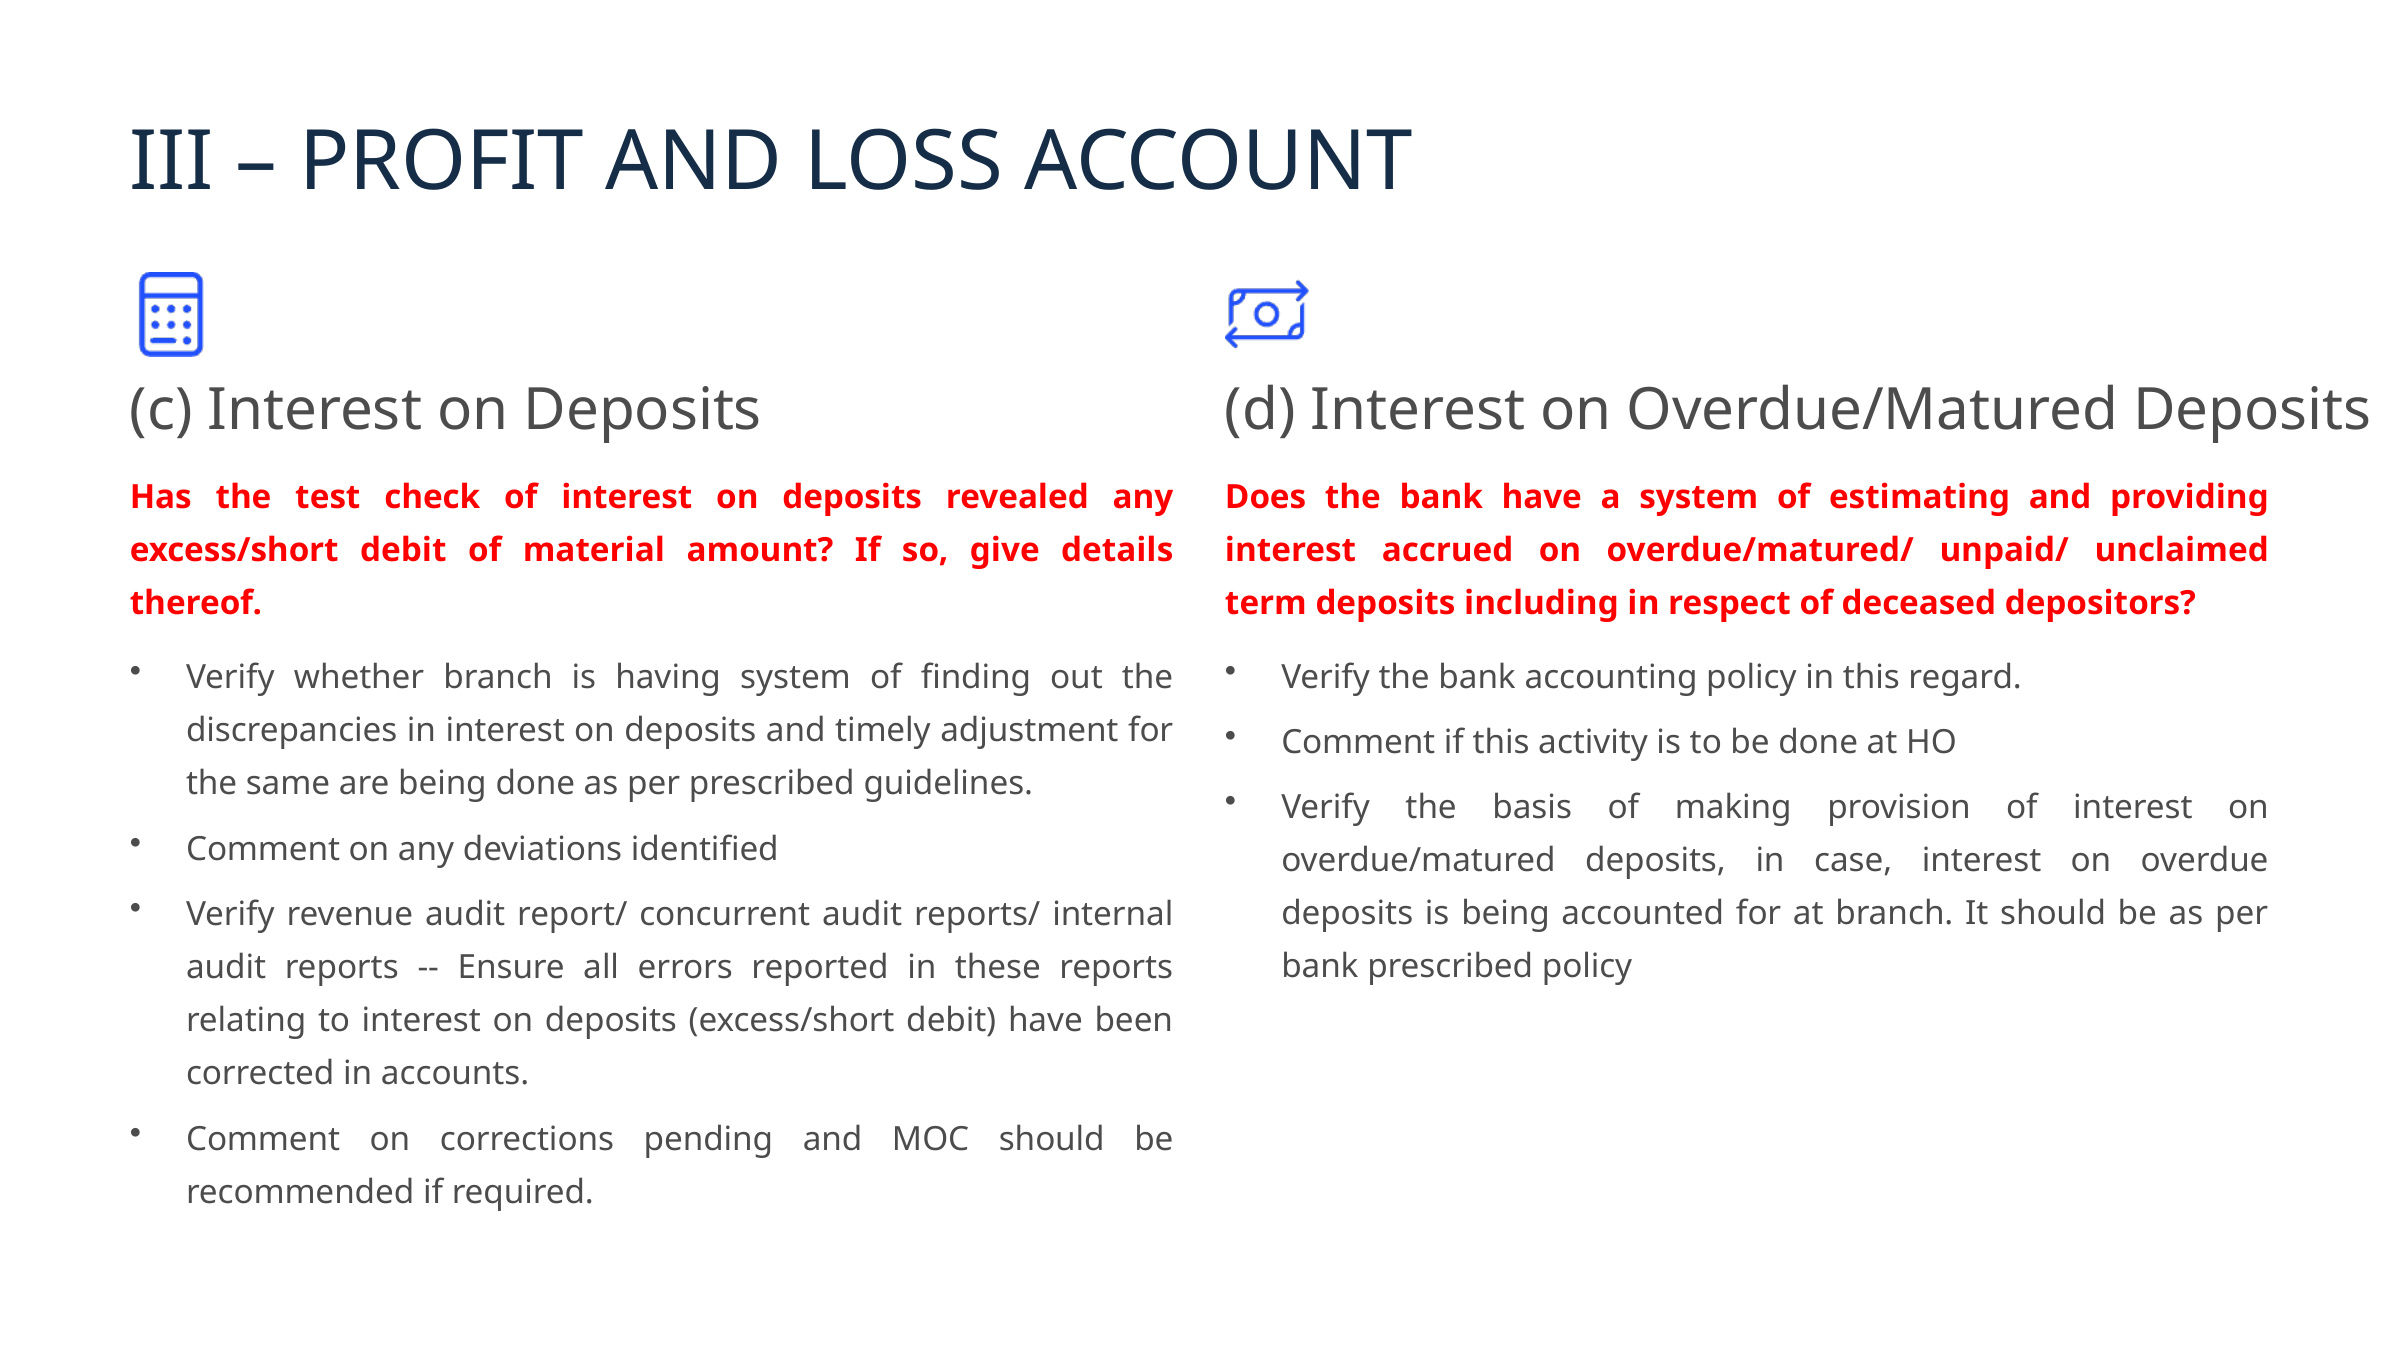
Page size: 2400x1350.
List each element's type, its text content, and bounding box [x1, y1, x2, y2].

text_box Has the test check of interest on deposits revealed any excess/short debit of material amount? If so, give details thereof. [129, 461, 1175, 569]
text_box Verify the bank accounting policy in this regard. [1225, 641, 2271, 696]
text_box Comment if this activity is to be done at HO [1225, 706, 2271, 761]
picture [129, 272, 214, 357]
text_box Verify whether branch is having system of finding out the discrepancies in interest on deposits and timely adjustment for the same are being done as per prescribed guidelines. [129, 641, 1175, 802]
text_box (c) Interest on Deposits [129, 389, 547, 442]
text_box Comment on corrections pending and MOC should be recommended if required. [129, 1103, 1175, 1211]
text_box Verify revenue audit report/ concurrent audit reports/ internal audit reports -- Ensure all errors reported in these reports relating to interest on deposits (excess/short debit) have been corrected in accounts. [129, 878, 1175, 1092]
text_box Verify the basis of making provision of interest on overdue/matured deposits, in case, interest on overdue deposits is being accounted for at branch. It should be as per bank prescribed policy [1225, 771, 2271, 986]
picture [1224, 272, 1309, 357]
text_box Does the bank have a system of estimating and providing interest accrued on overdue/matured/ unpaid/ unclaimed term deposits including in respect of deceased depositors? [1225, 461, 2271, 622]
text_box (d) Interest on Overdue/Matured Deposits [1224, 389, 1952, 442]
text_box Comment on any deviations identified [129, 813, 1175, 867]
text_box III – PROFIT AND LOSS ACCOUNT [129, 101, 1303, 207]
